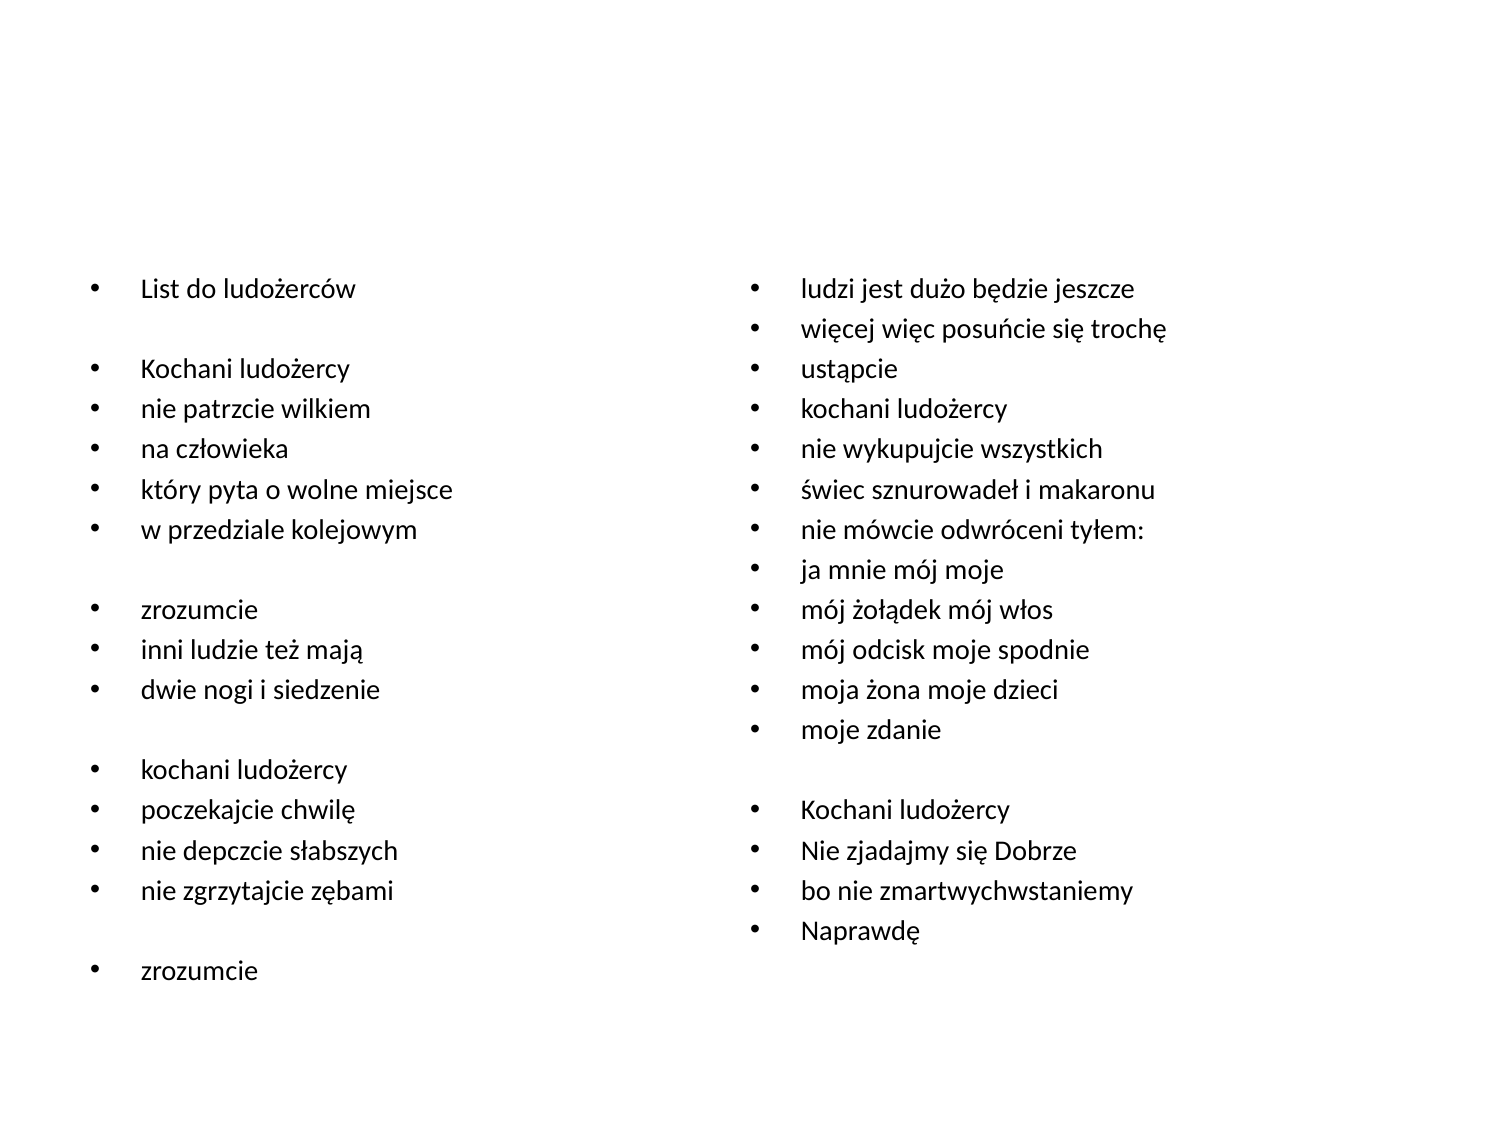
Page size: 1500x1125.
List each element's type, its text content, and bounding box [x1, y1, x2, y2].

list List do ludożerców Kochani ludożercy nie patrzcie wilkiem na człowieka który pyta o wolne miejsce w przedziale kolejowym zrozumcie inni ludzie też mają dwie nogi i siedzenie kochani ludożercy poczekajcie chwilę nie depczcie słabszych nie zgrzytajcie zębami zrozumcie ludzi jest dużo będzie jeszcze więcej więc posuńcie się trochę ustąpcie kochani ludożercy nie wykupujcie wszystkich świec sznurowadeł i makaronu nie mówcie odwróceni tyłem: ja mnie mój moje mój żołądek mój włos mój odcisk moje spodnie moja żona moje dzieci moje zdanie Kochani ludożercy Nie zjadajmy się Dobrze bo nie zmartwychwstaniemy Naprawdę [75, 262, 1425, 1005]
